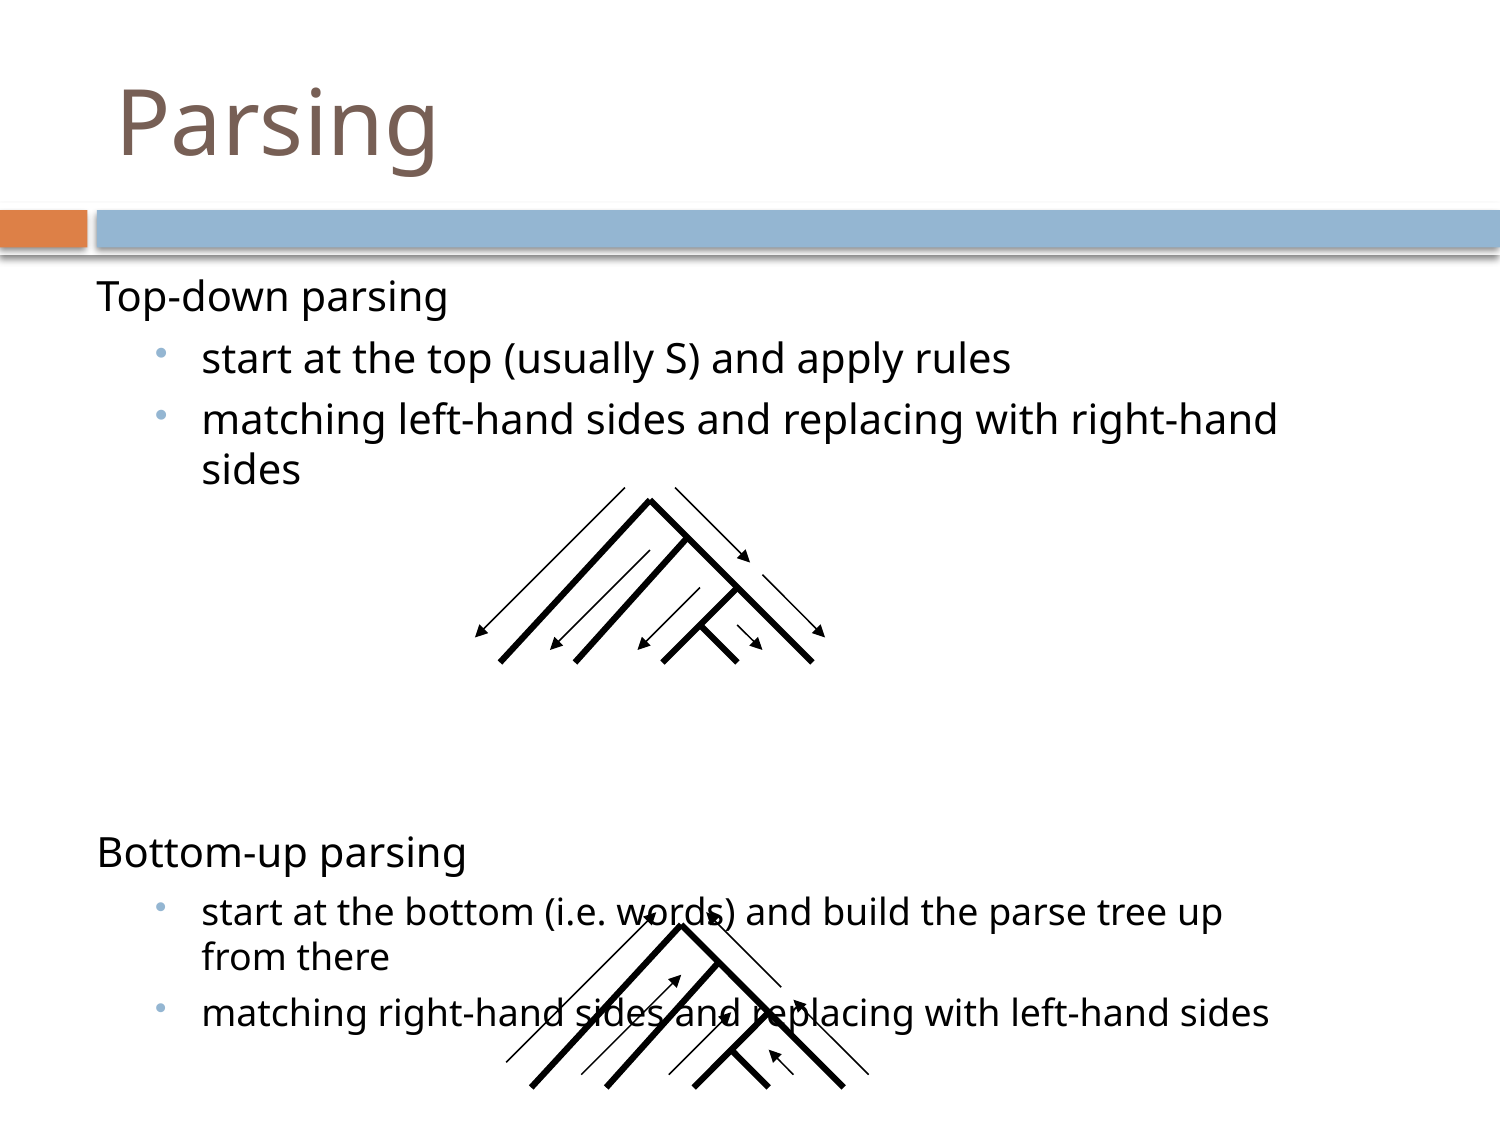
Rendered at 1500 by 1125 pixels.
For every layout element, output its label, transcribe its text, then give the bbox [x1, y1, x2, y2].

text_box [530, 924, 844, 1088]
text_box [818, 624, 826, 638]
title Parsing [100, 37, 1438, 200]
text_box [499, 499, 813, 663]
text_box [706, 912, 720, 923]
list Top-down parsing start at the top (usually S) and apply rules matching left-hand sides and replacing with right-hand sides Bottom-up parsing start at the bottom (i.e. words) and build the parse tree up from there matching right-hand sides and replacing with left-hand sides [81, 262, 1322, 1075]
text_box [643, 912, 657, 923]
text_box [474, 619, 493, 638]
